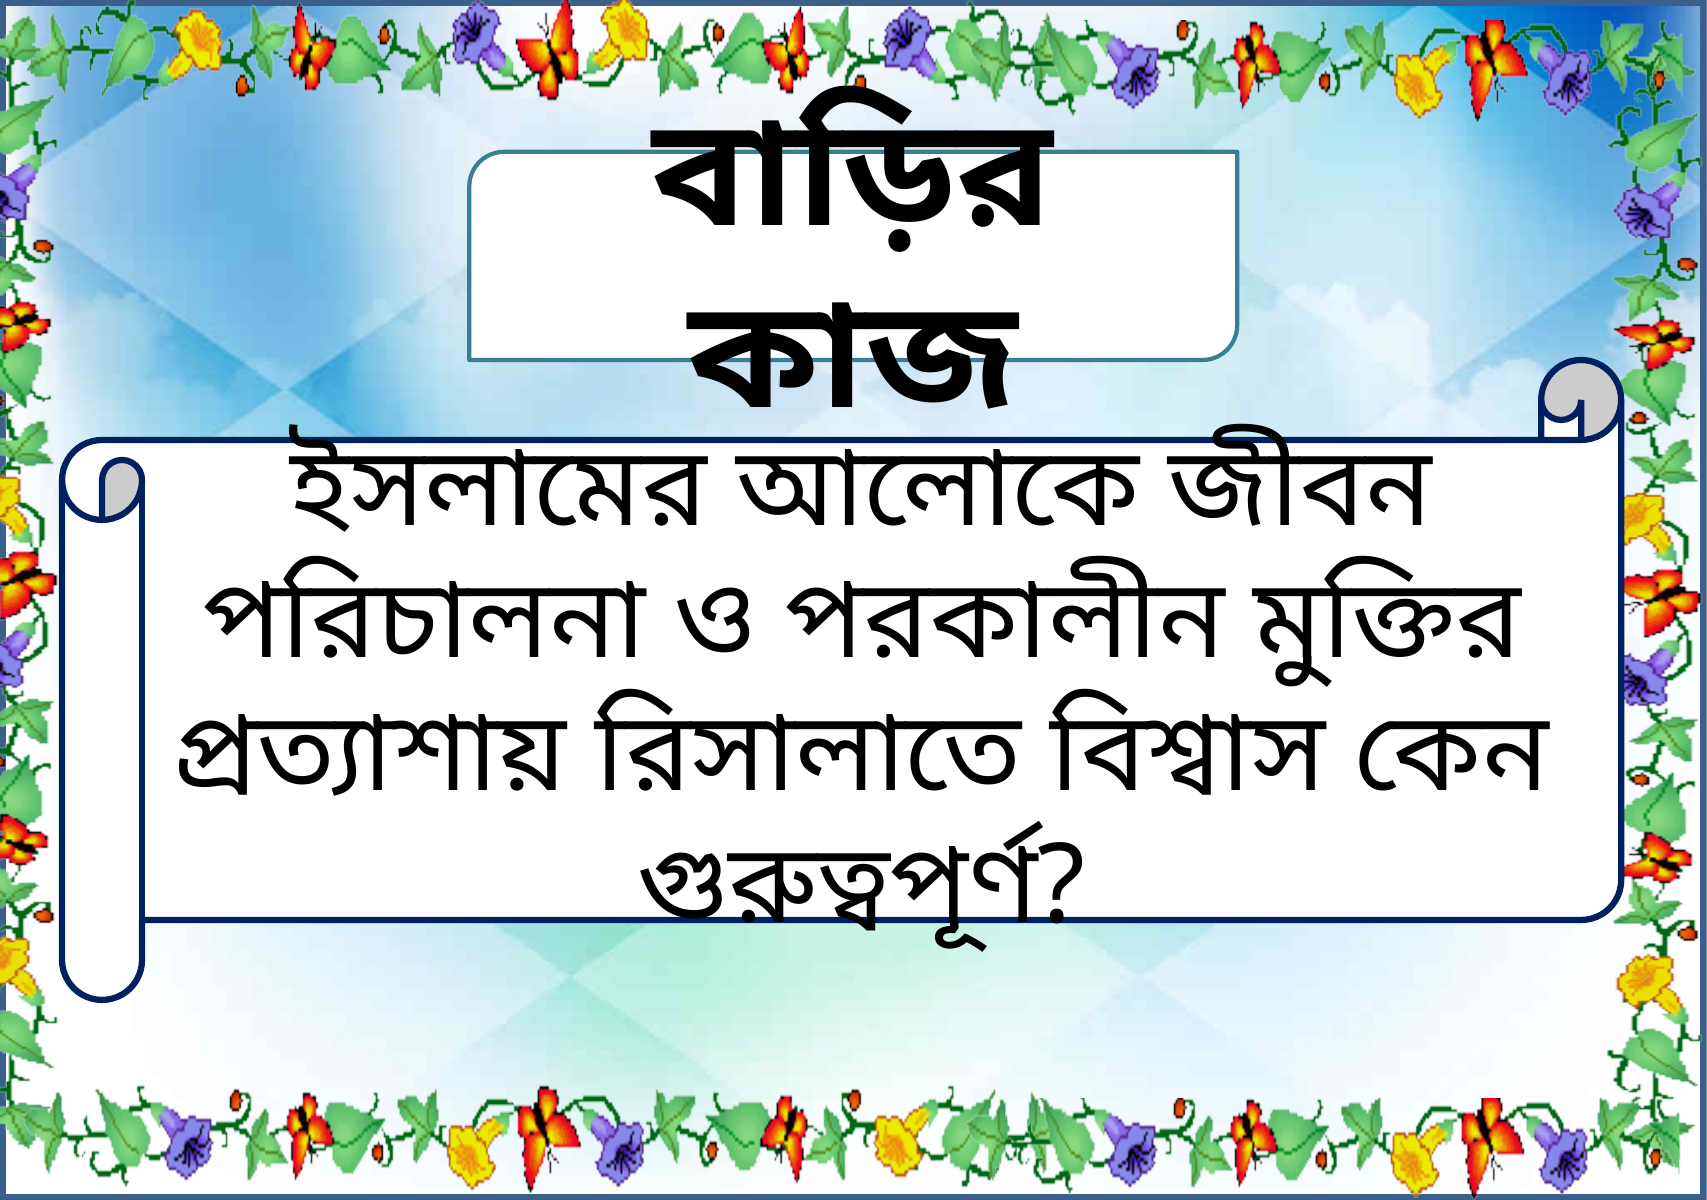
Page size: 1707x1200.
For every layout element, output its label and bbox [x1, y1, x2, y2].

text_box [0, 0, 1707, 1200]
